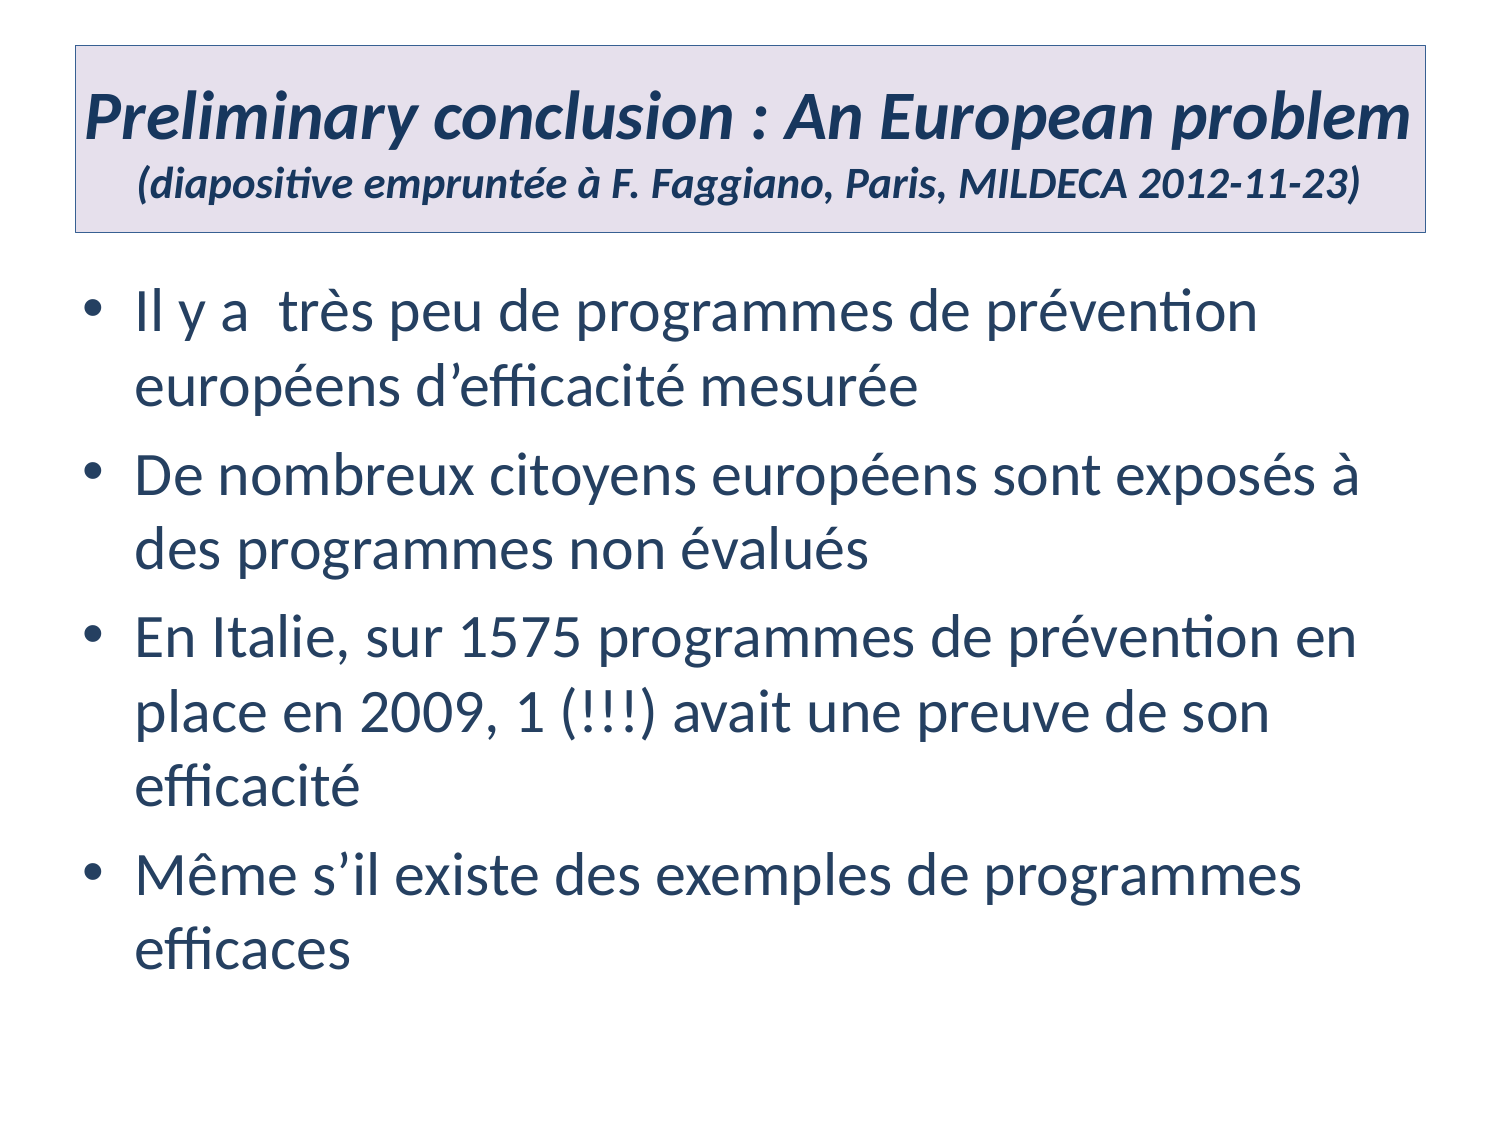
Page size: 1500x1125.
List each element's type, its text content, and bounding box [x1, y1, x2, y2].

title Preliminary conclusion : An European problem (diapositive empruntée à F. Faggiano, Paris, MILDECA 2012-11-23) [75, 45, 1426, 233]
list Il y a très peu de programmes de prévention européens d’efficacité mesurée De nombreux citoyens européens sont exposés à des programmes non évalués En Italie, sur 1575 programmes de prévention en place en 2009, 1 (!!!) avait une preuve de son efficacité Même s’il existe des exemples de programmes efficaces [74, 261, 1426, 1006]
